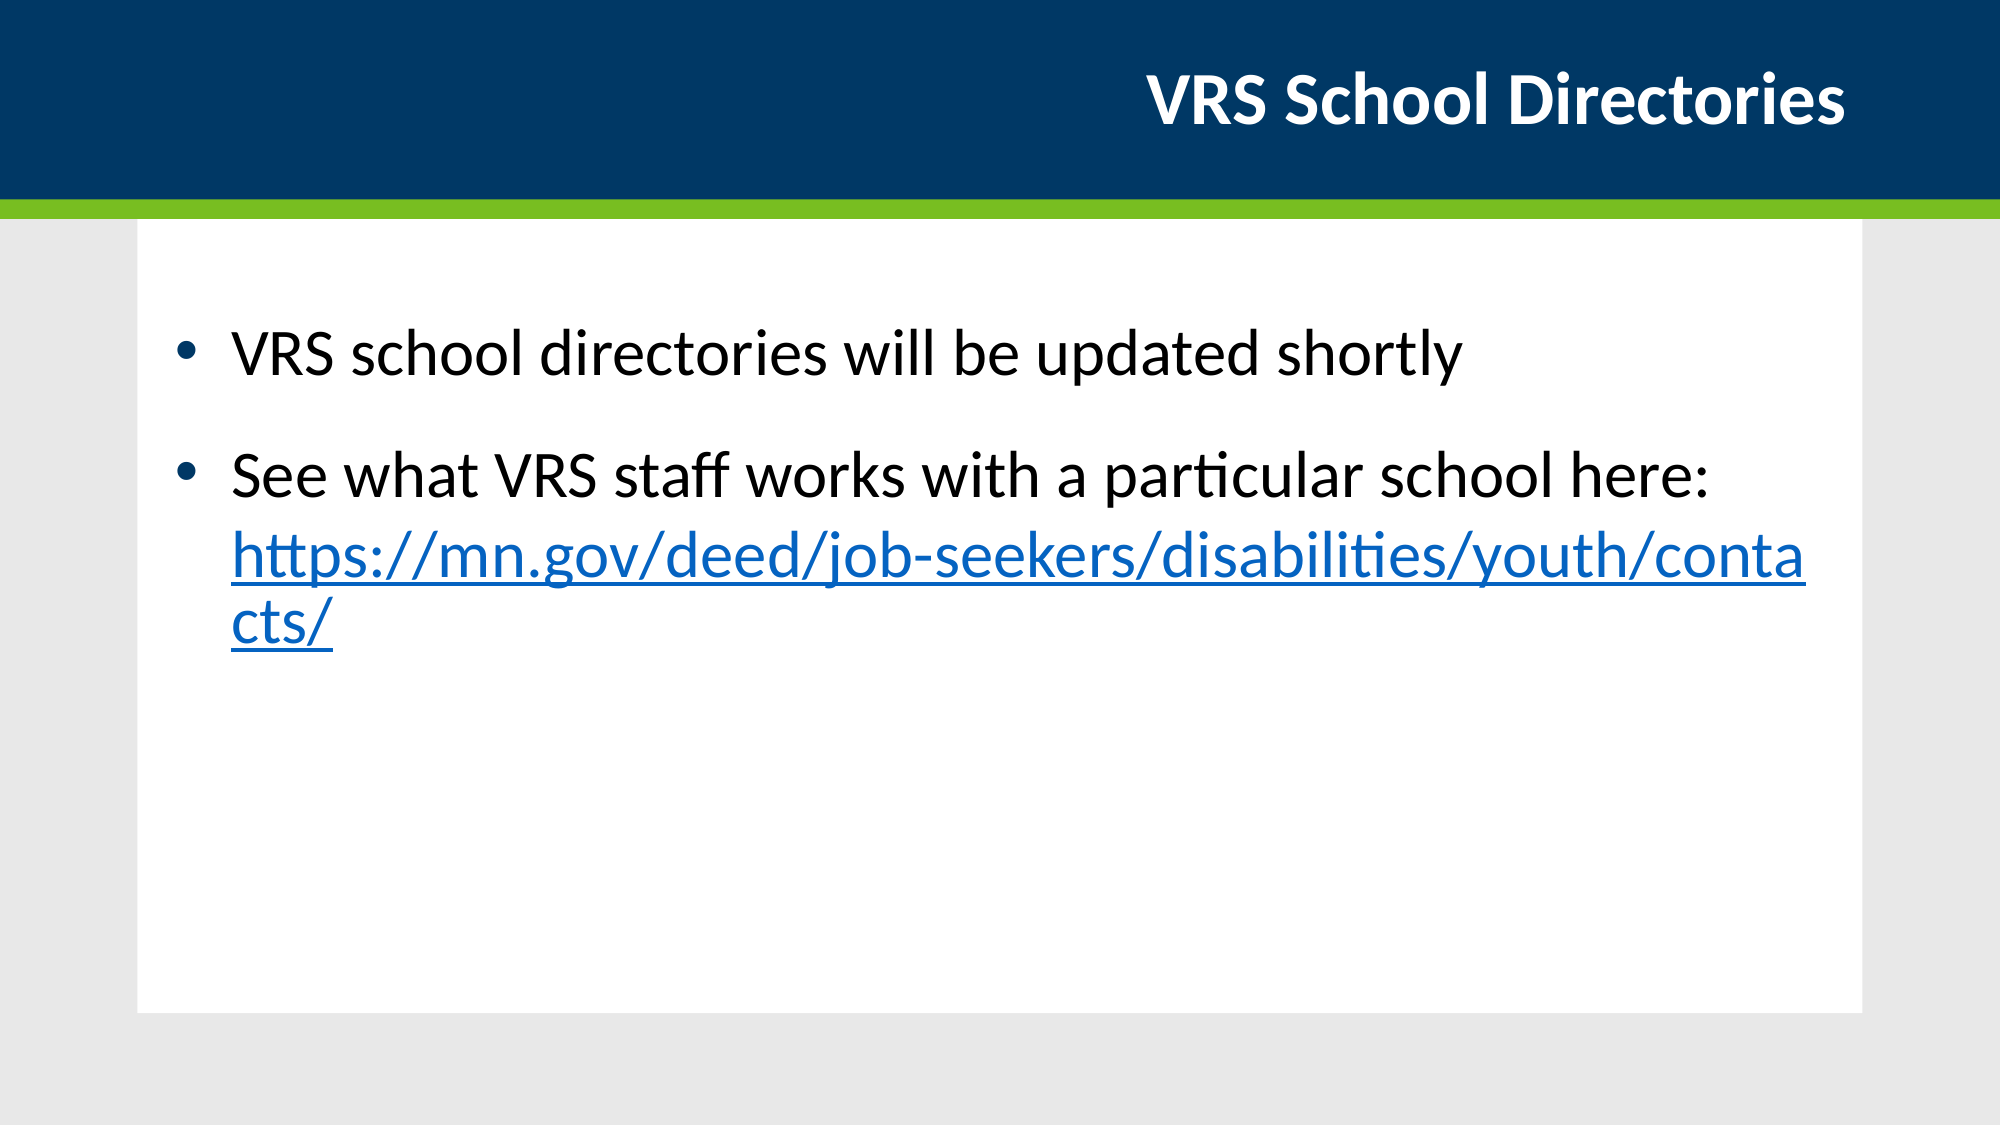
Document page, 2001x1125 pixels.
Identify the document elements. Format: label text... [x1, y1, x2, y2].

list VRS school directories will be updated shortly See what VRS staff works with a particular school here: https://mn.gov/deed/job-seekers/disabilities/youth/contacts/ [137, 219, 1863, 1014]
title VRS School Directories [137, 24, 1863, 175]
